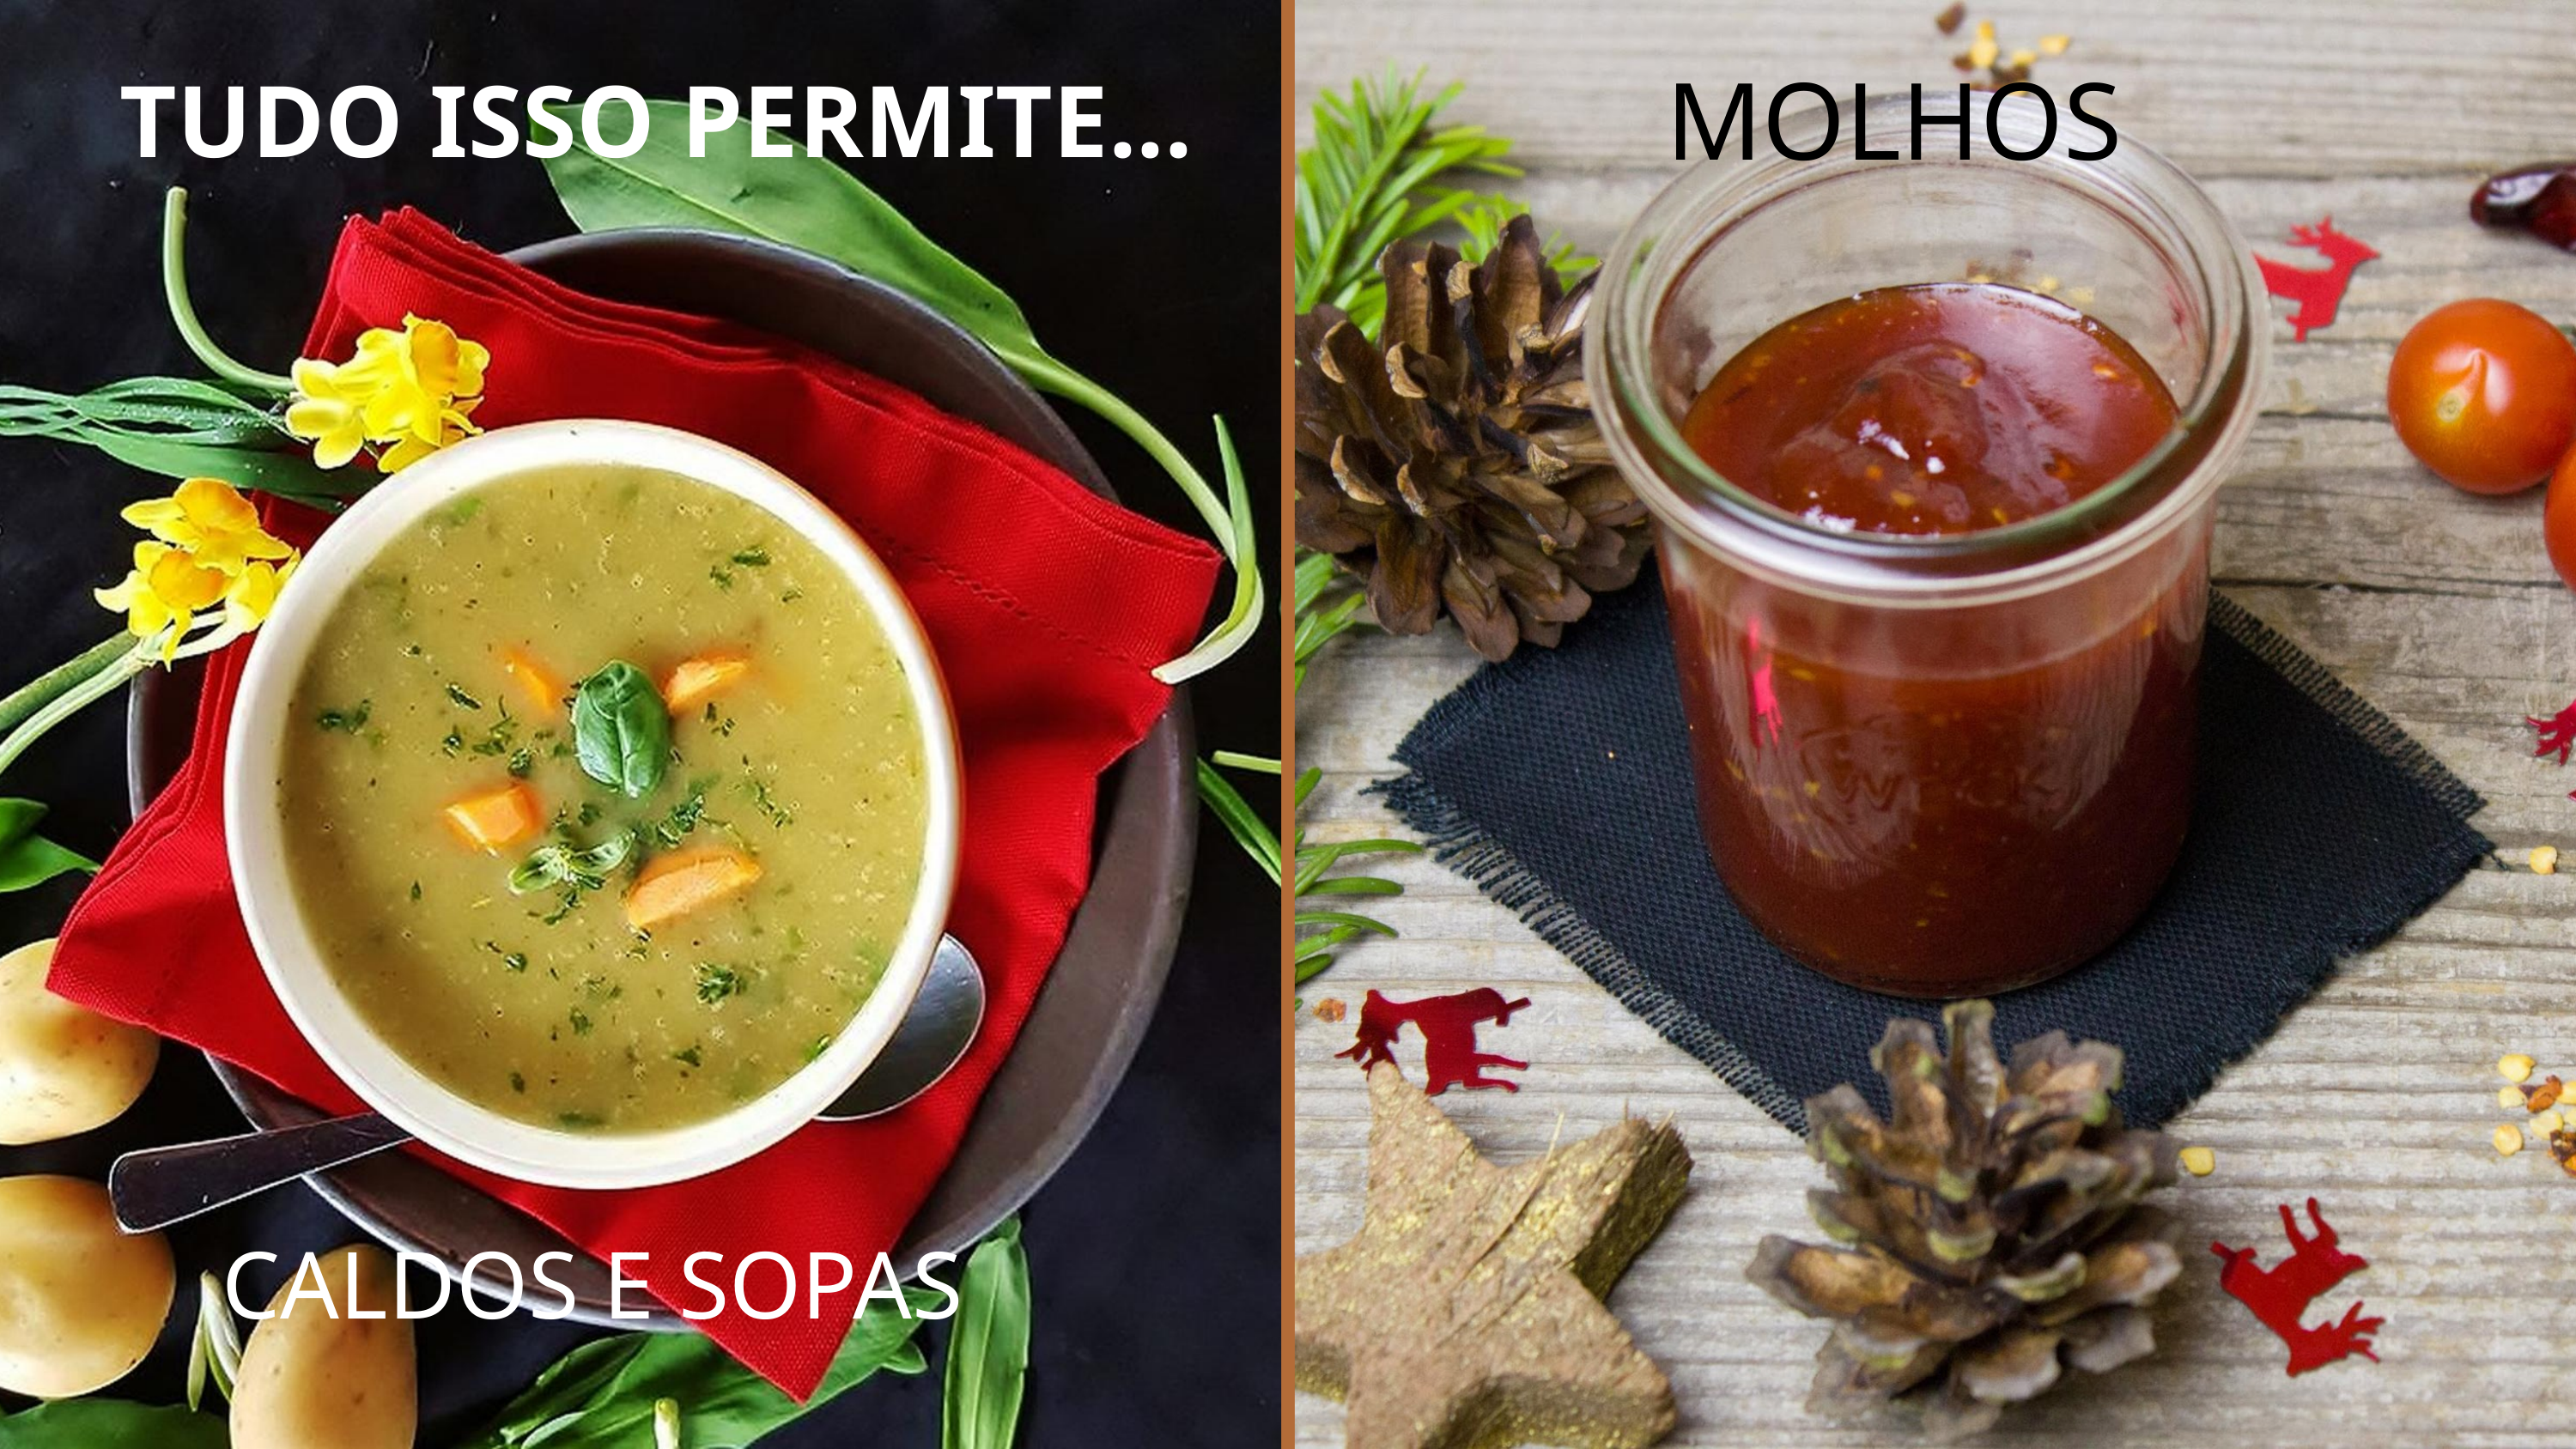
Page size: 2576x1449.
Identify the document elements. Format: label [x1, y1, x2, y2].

text_box [0, 0, 2576, 1449]
